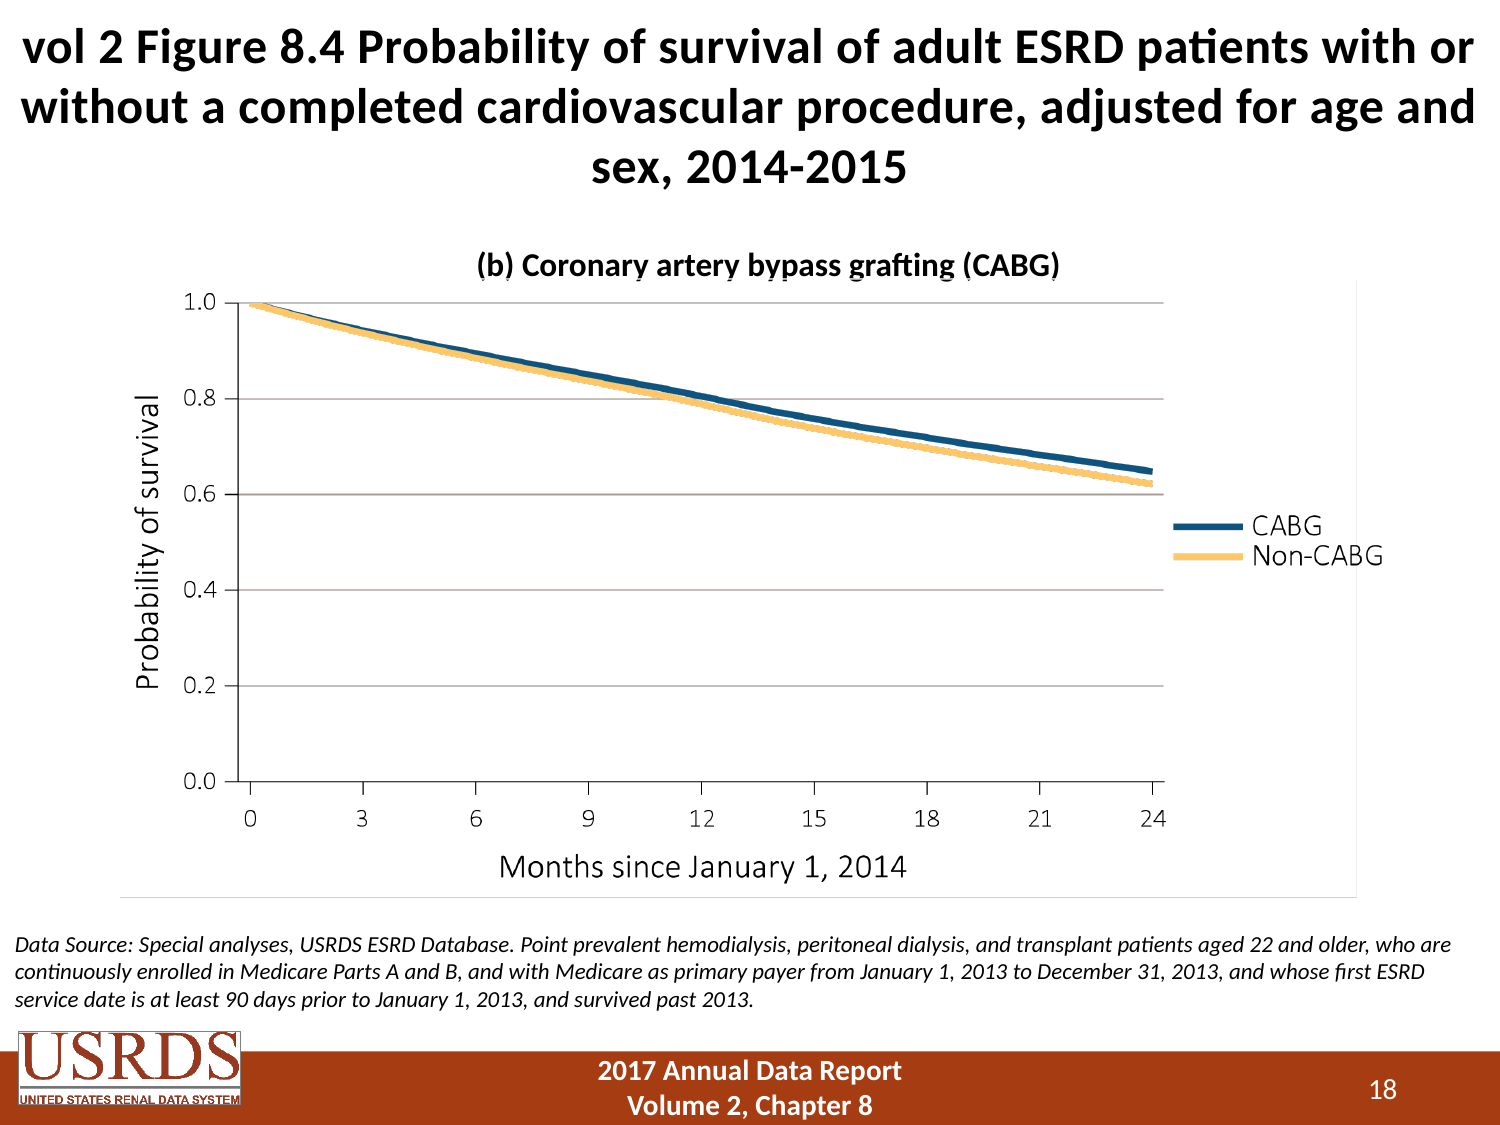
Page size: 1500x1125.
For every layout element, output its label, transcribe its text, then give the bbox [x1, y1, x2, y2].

slide_number 18 [1262, 1062, 1413, 1108]
text_box Data Source: Special analyses, USRDS ESRD Database. Point prevalent hemodialysis, peritoneal dialysis, and transplant patients aged 22 and older, who are continuously enrolled in Medicare Parts A and B, and with Medicare as primary payer from January 1, 2013 to December 31, 2013, and whose first ESRD service date is at least 90 days prior to January 1, 2013, and survived past 2013. [0, 921, 1500, 1019]
text_box (b) Coronary artery bypass grafting (CABG) [386, 235, 1114, 276]
title vol 2 Figure 8.4 Probability of survival of adult ESRD patients with or without a completed cardiovascular procedure, adjusted for age and sex, 2014-2015 [0, 6, 1500, 194]
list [118, 278, 1382, 899]
picture [19, 1032, 240, 1104]
